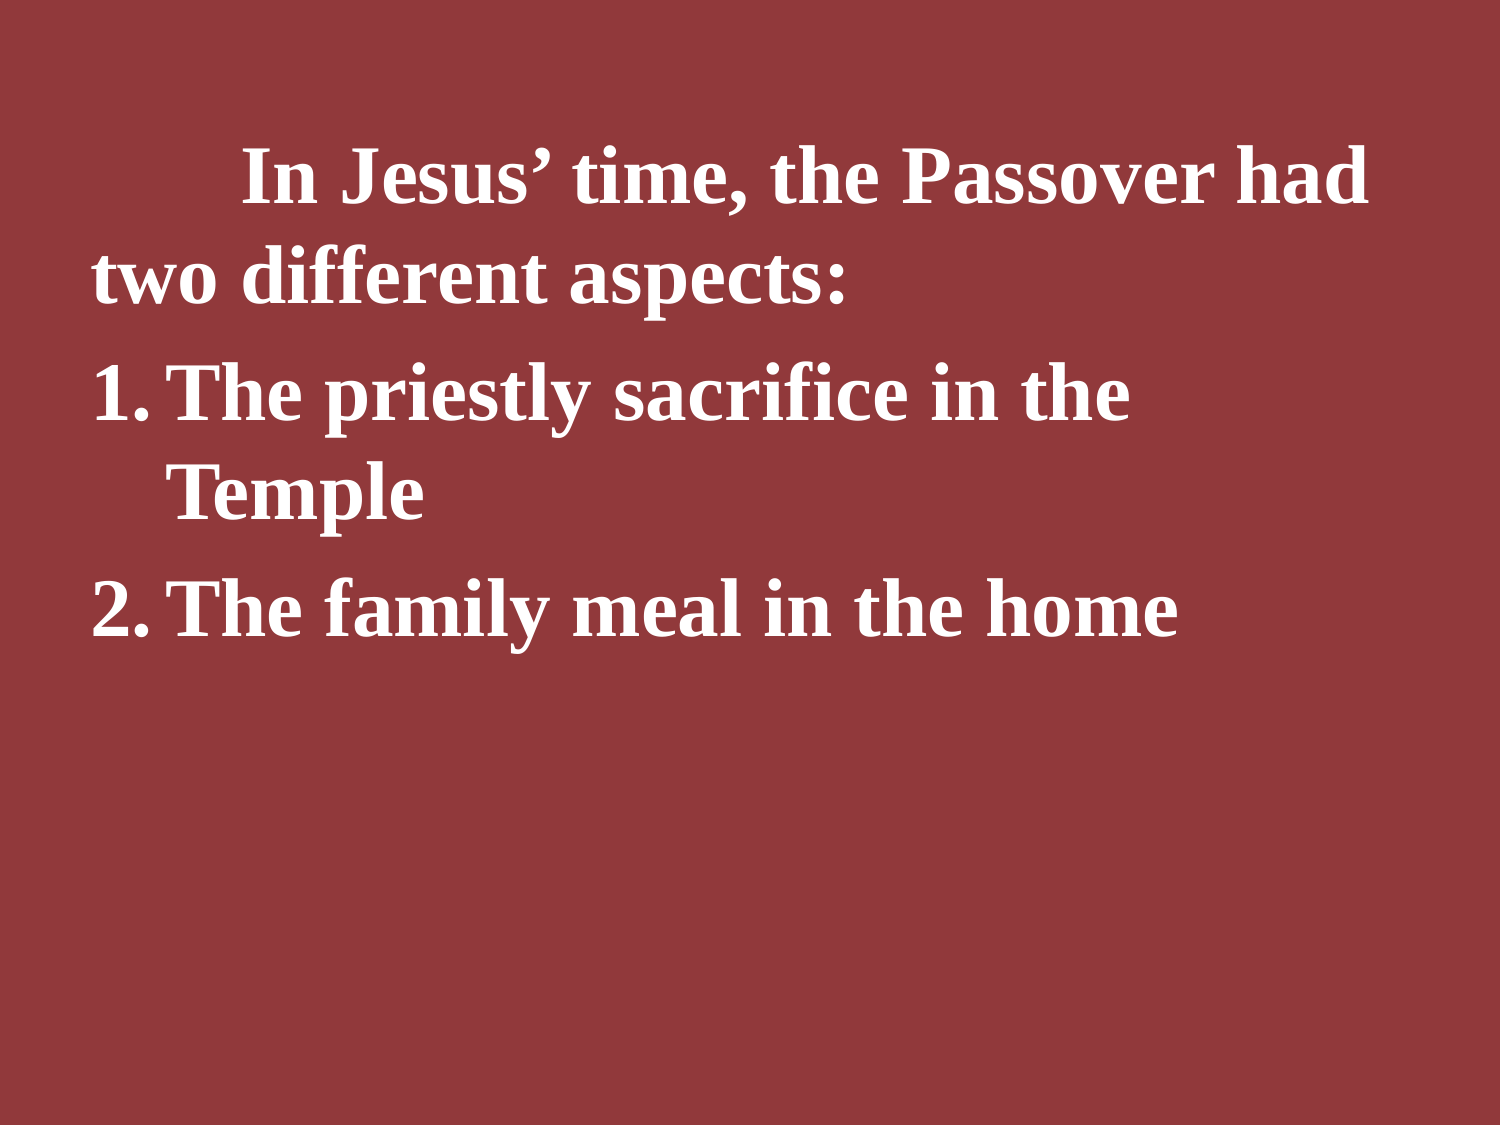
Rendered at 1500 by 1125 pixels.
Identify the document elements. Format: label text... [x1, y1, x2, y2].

list In Jesus’ time, the Passover had two different aspects: The priestly sacrifice in the Temple The family meal in the home [75, 112, 1425, 1005]
